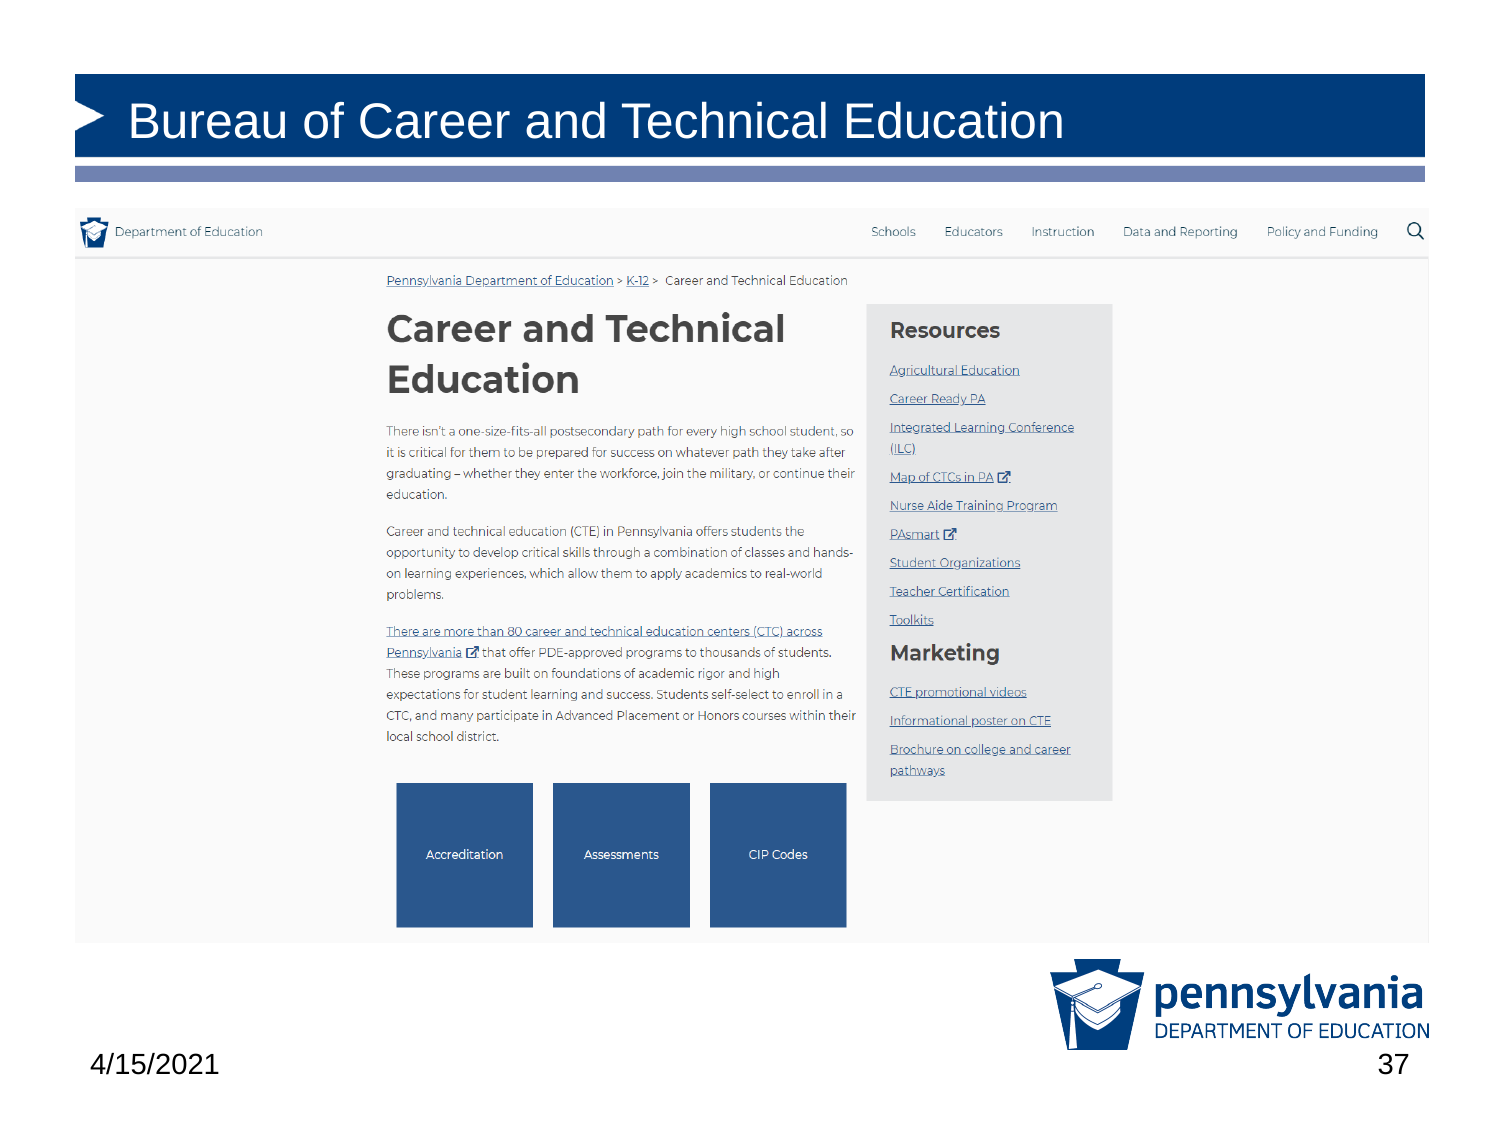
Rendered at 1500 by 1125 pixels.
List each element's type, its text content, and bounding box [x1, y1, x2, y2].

slide_number 37 [1074, 1058, 1425, 1103]
picture [74, 74, 1426, 182]
picture [74, 208, 1429, 943]
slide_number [75, 1037, 425, 1103]
picture [1049, 959, 1429, 1051]
